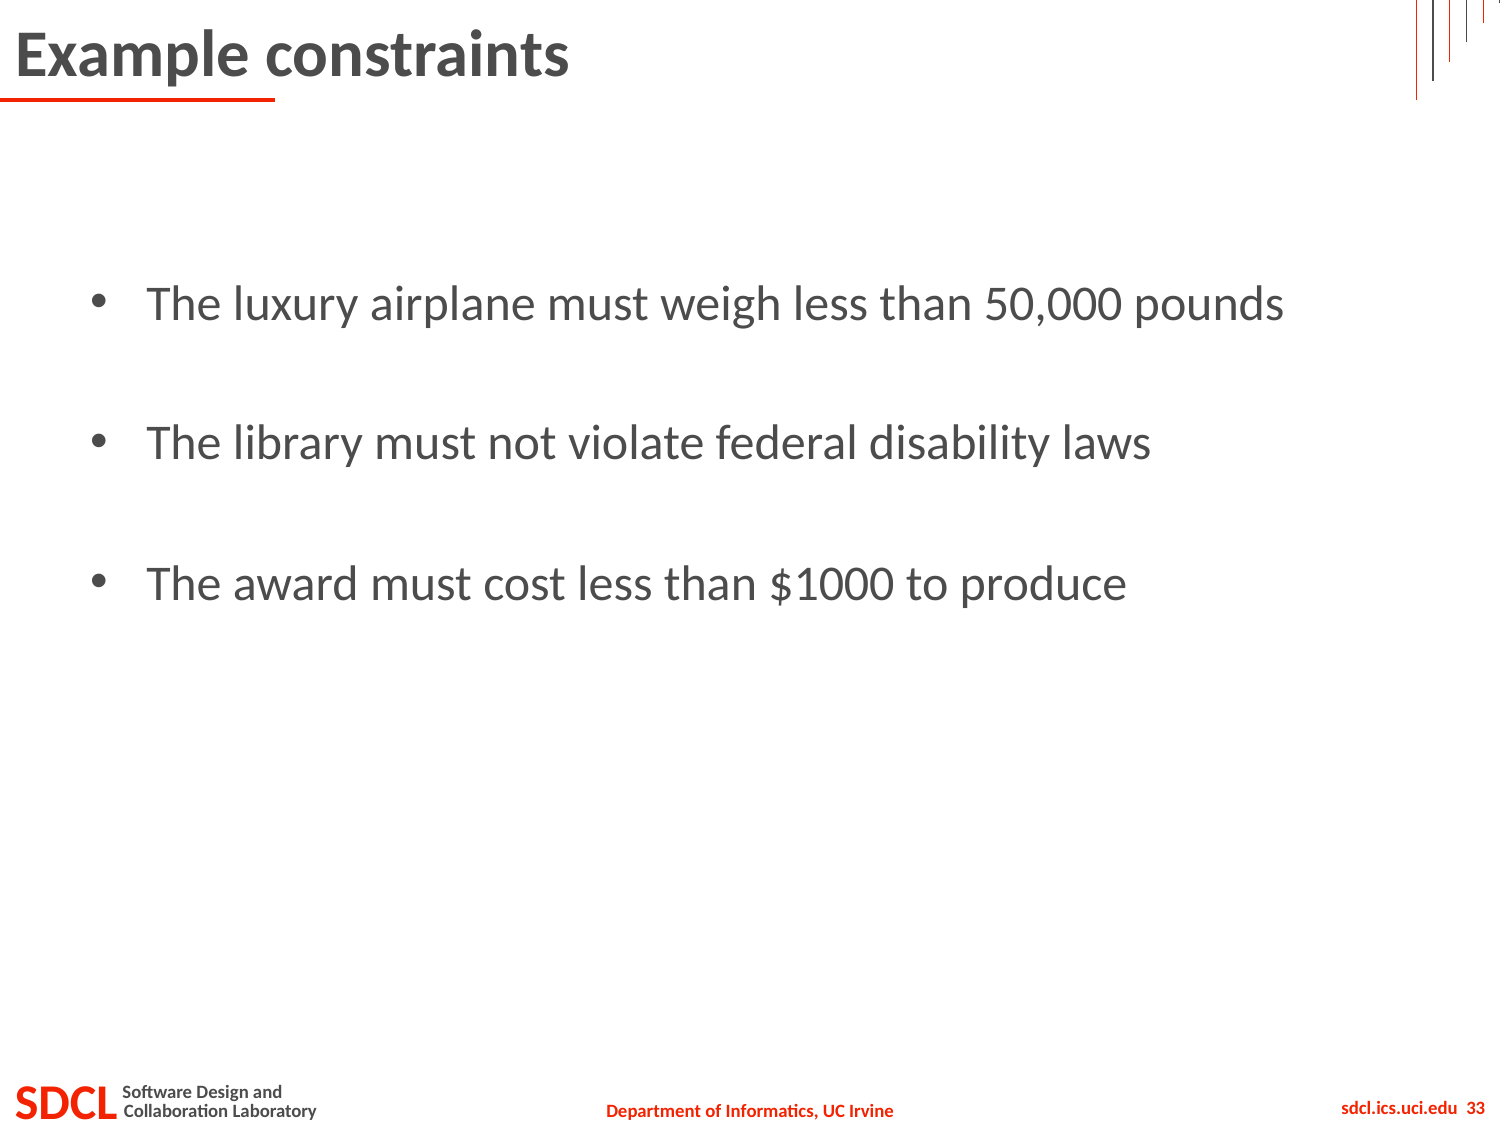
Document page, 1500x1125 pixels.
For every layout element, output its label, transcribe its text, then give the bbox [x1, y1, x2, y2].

list The luxury airplane must weigh less than 50,000 pounds The library must not violate federal disability laws The award must cost less than $1000 to produce [75, 262, 1417, 1005]
title Example constraints [0, 0, 1350, 100]
